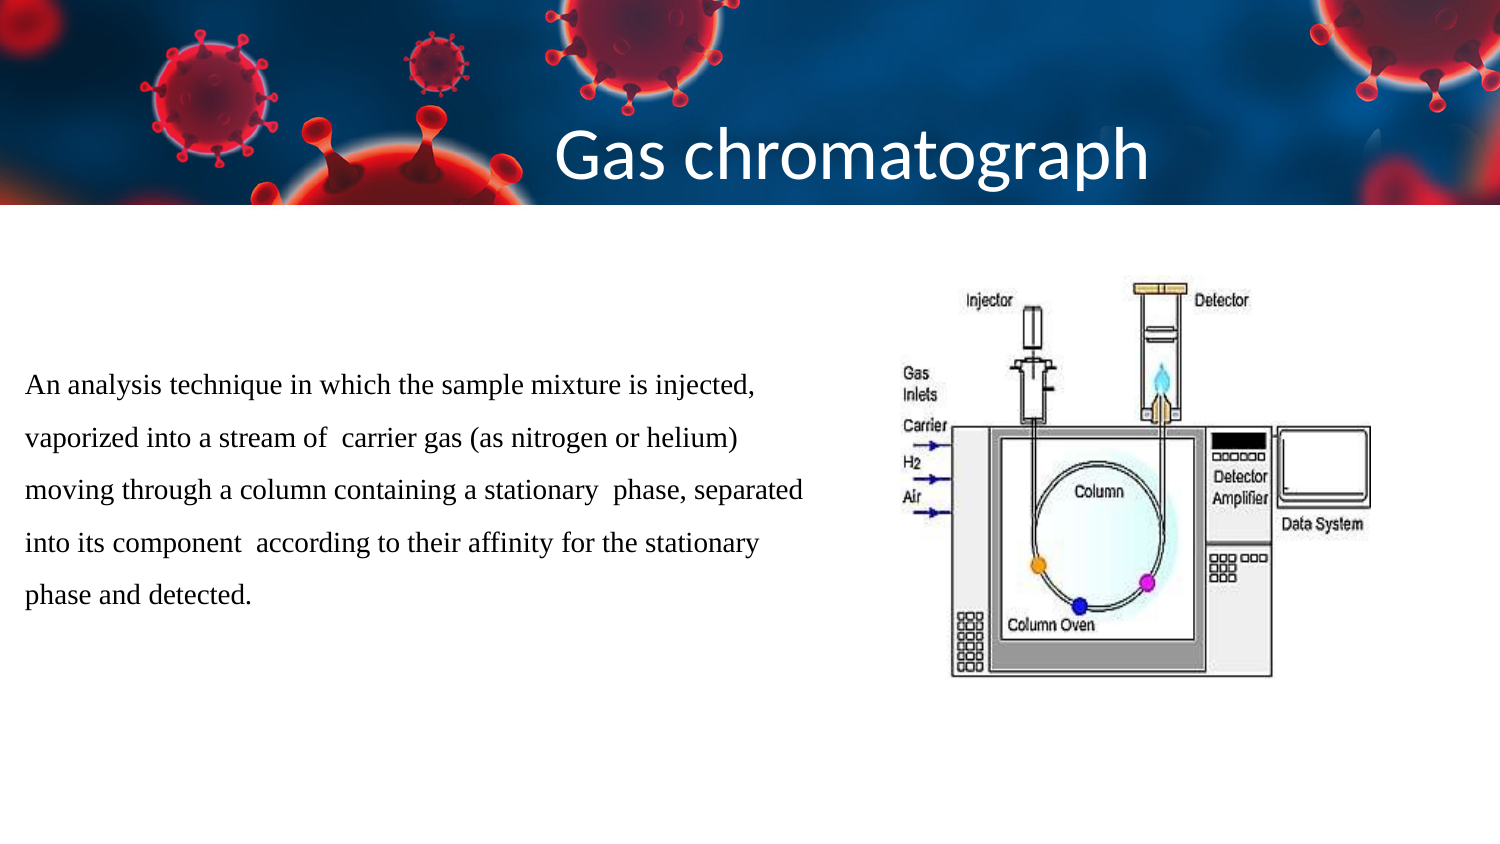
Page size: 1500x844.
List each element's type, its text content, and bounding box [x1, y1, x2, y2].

text_box An analysis technique in which the sample mixture is injected, vaporized into a stream of carrier gas (as nitrogen or helium) moving through a column containing a stationary phase, separated into its component according to their affinity for the stationary phase and detected. [23, 346, 826, 611]
picture [0, 0, 1500, 844]
text_box [900, 275, 1371, 679]
text_box [239, 49, 1301, 238]
title Gas chromatograph [524, 77, 1151, 221]
